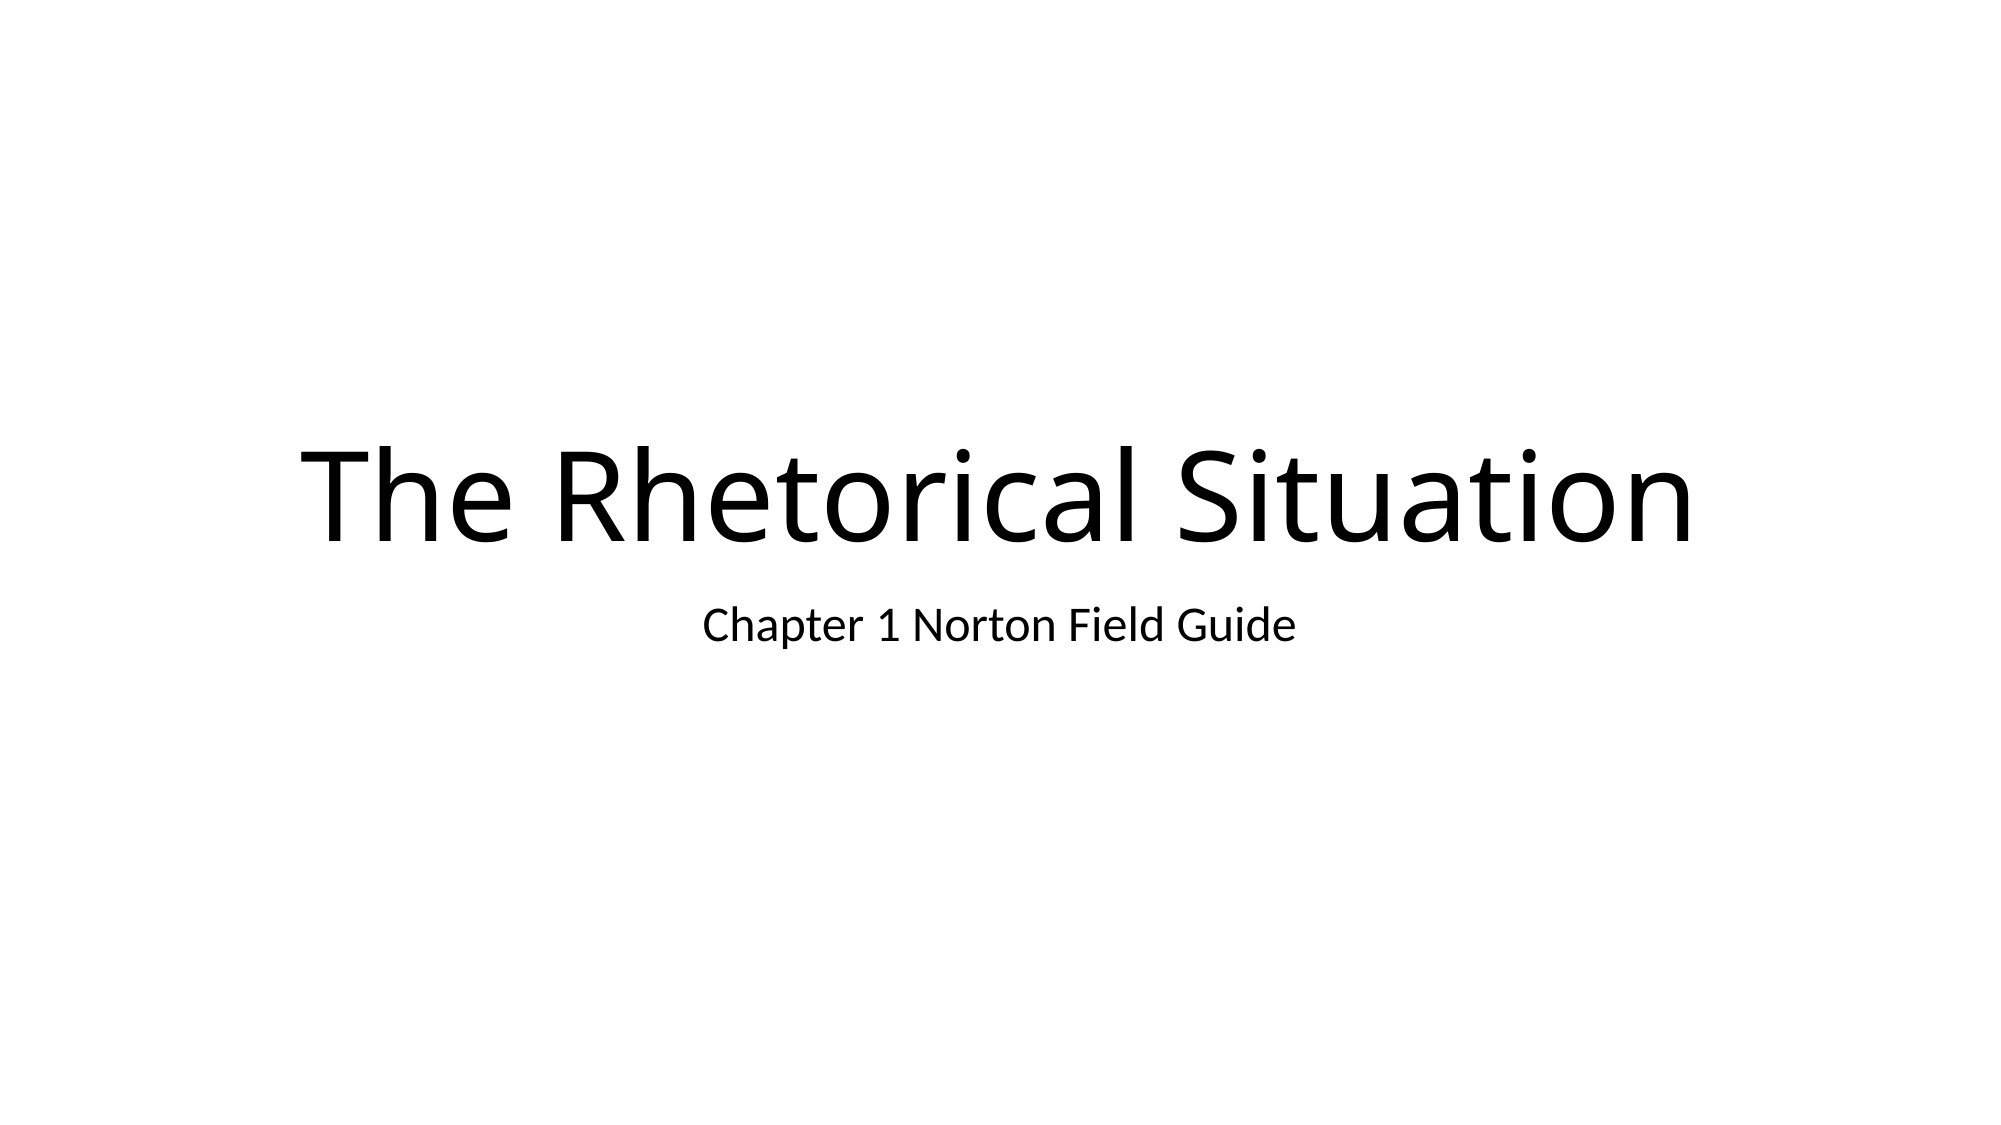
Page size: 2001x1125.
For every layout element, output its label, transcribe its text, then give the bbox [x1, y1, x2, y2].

subtitle Chapter 1 Norton Field Guide [249, 590, 1750, 863]
title The Rhetorical Situation [249, 184, 1750, 576]
